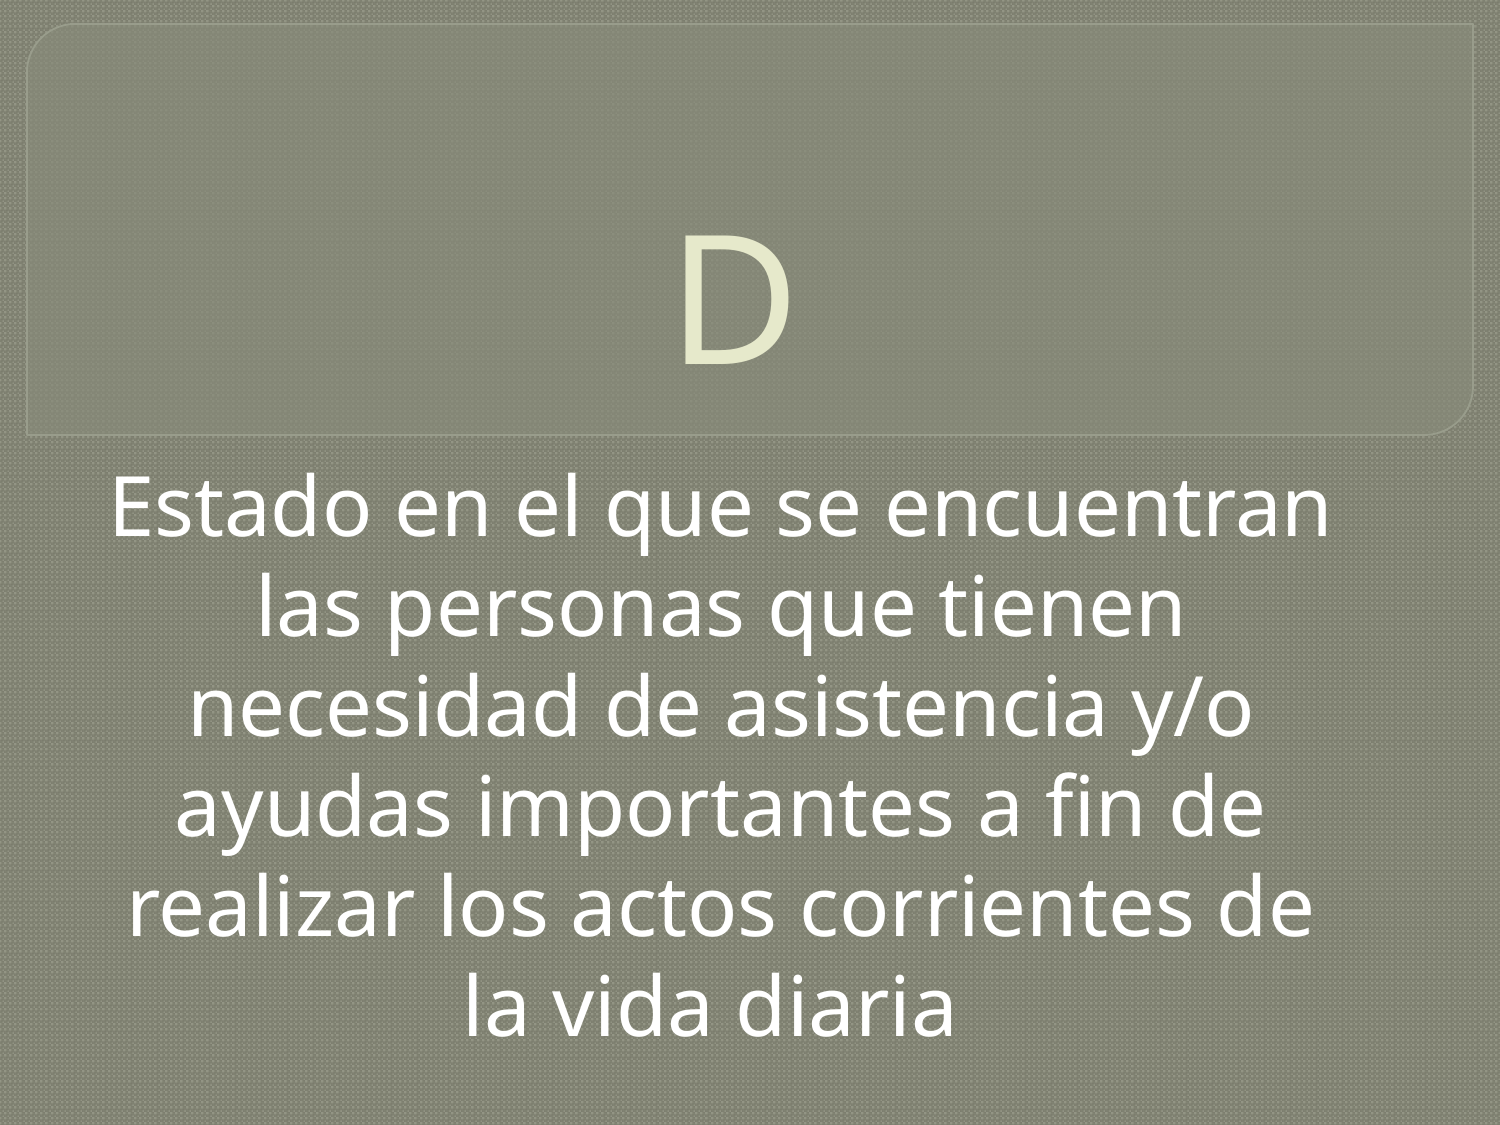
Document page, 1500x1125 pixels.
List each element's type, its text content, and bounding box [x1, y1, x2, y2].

subtitle Estado en el que se encuentran las personas que tienen necesidad de asistencia y/o ayudas importantes a fin de realizar los actos corrientes de la vida diaria [93, 445, 1383, 733]
title D [105, 175, 1394, 408]
